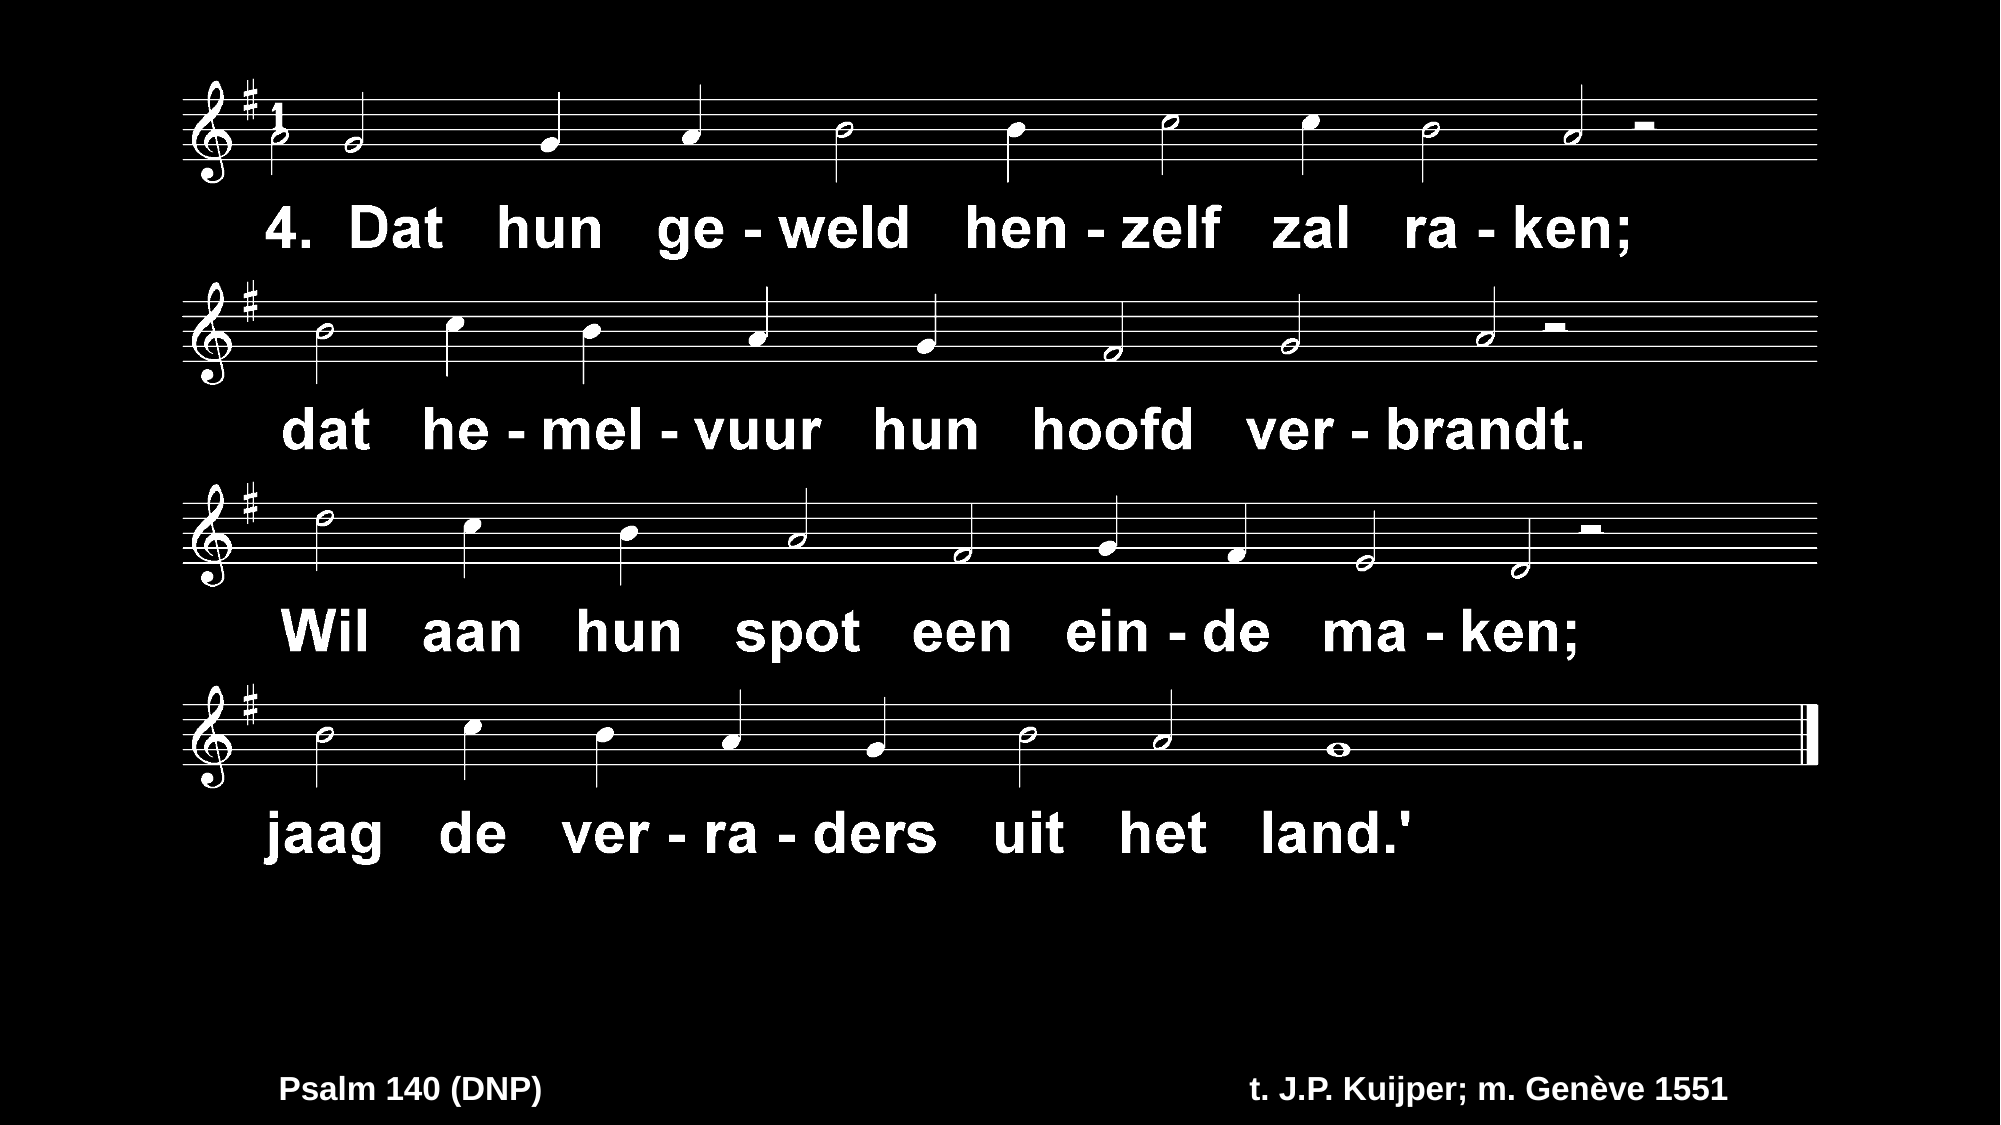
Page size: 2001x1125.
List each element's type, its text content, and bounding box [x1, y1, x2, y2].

text_box Psalm 140 (DNP) t. J.P. Kuijper; m. Genève 1551 [263, 1059, 1745, 1115]
picture [166, 62, 1834, 881]
